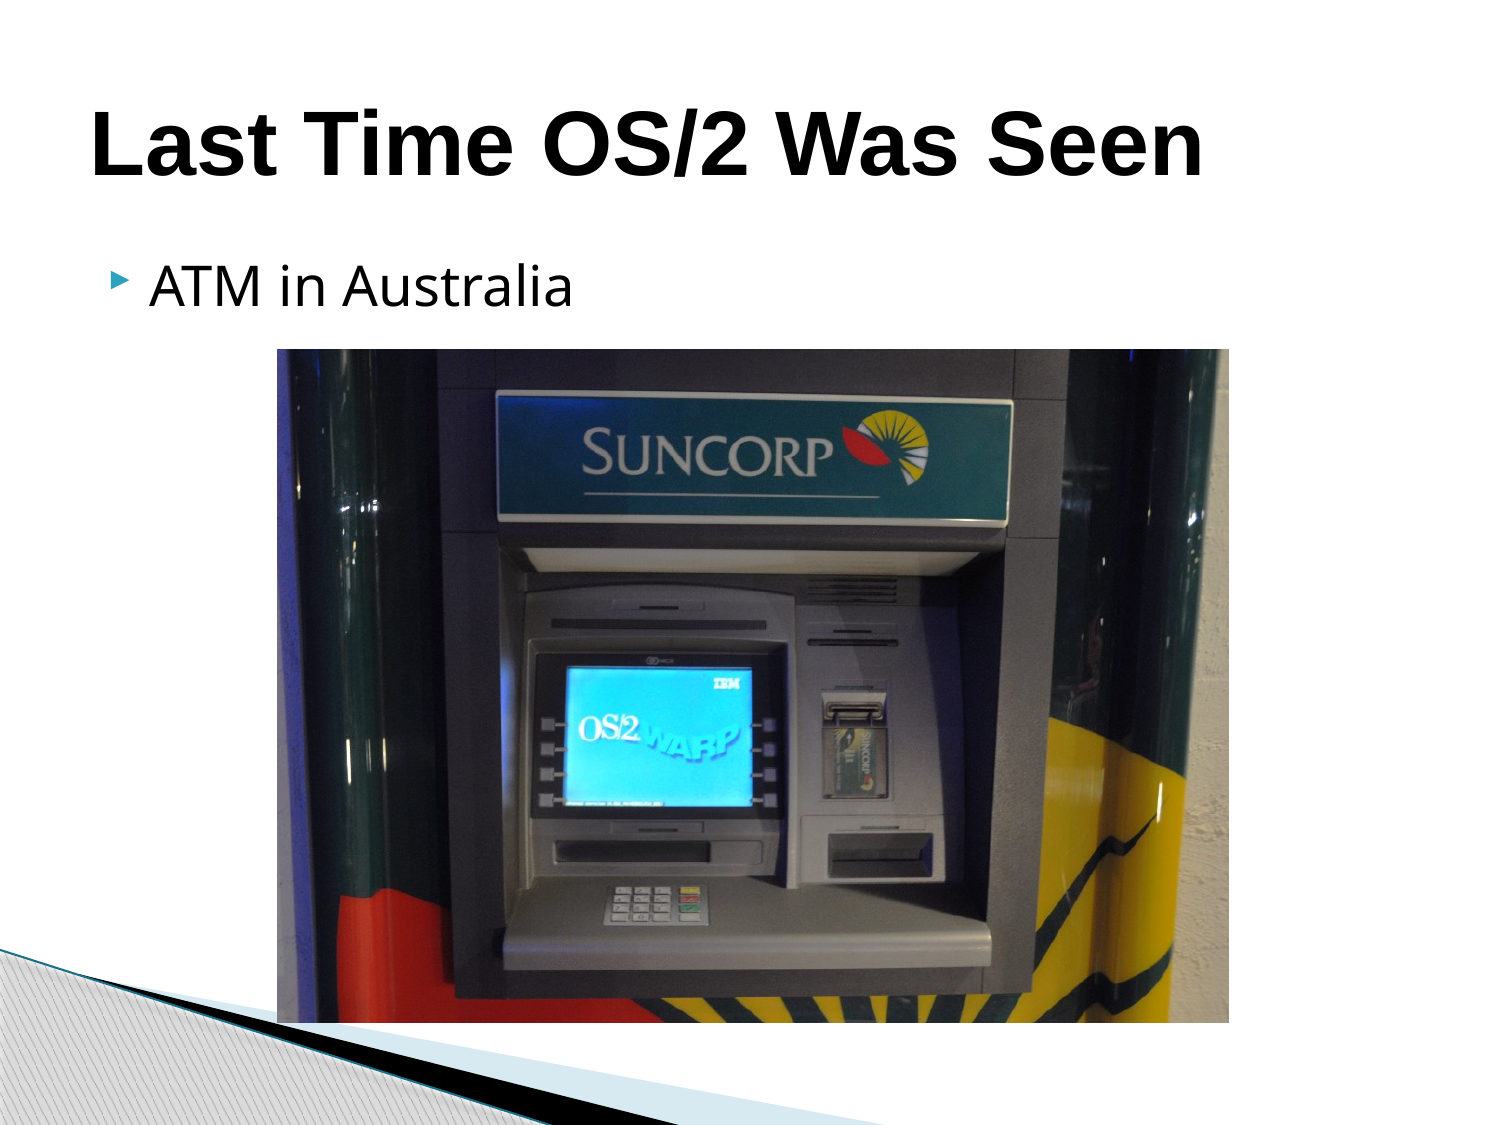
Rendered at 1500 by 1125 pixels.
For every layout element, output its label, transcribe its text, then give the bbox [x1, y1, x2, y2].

title Last Time OS/2 Was Seen [75, 45, 1425, 233]
list ATM in Australia [75, 243, 1425, 986]
picture [277, 349, 1229, 1023]
